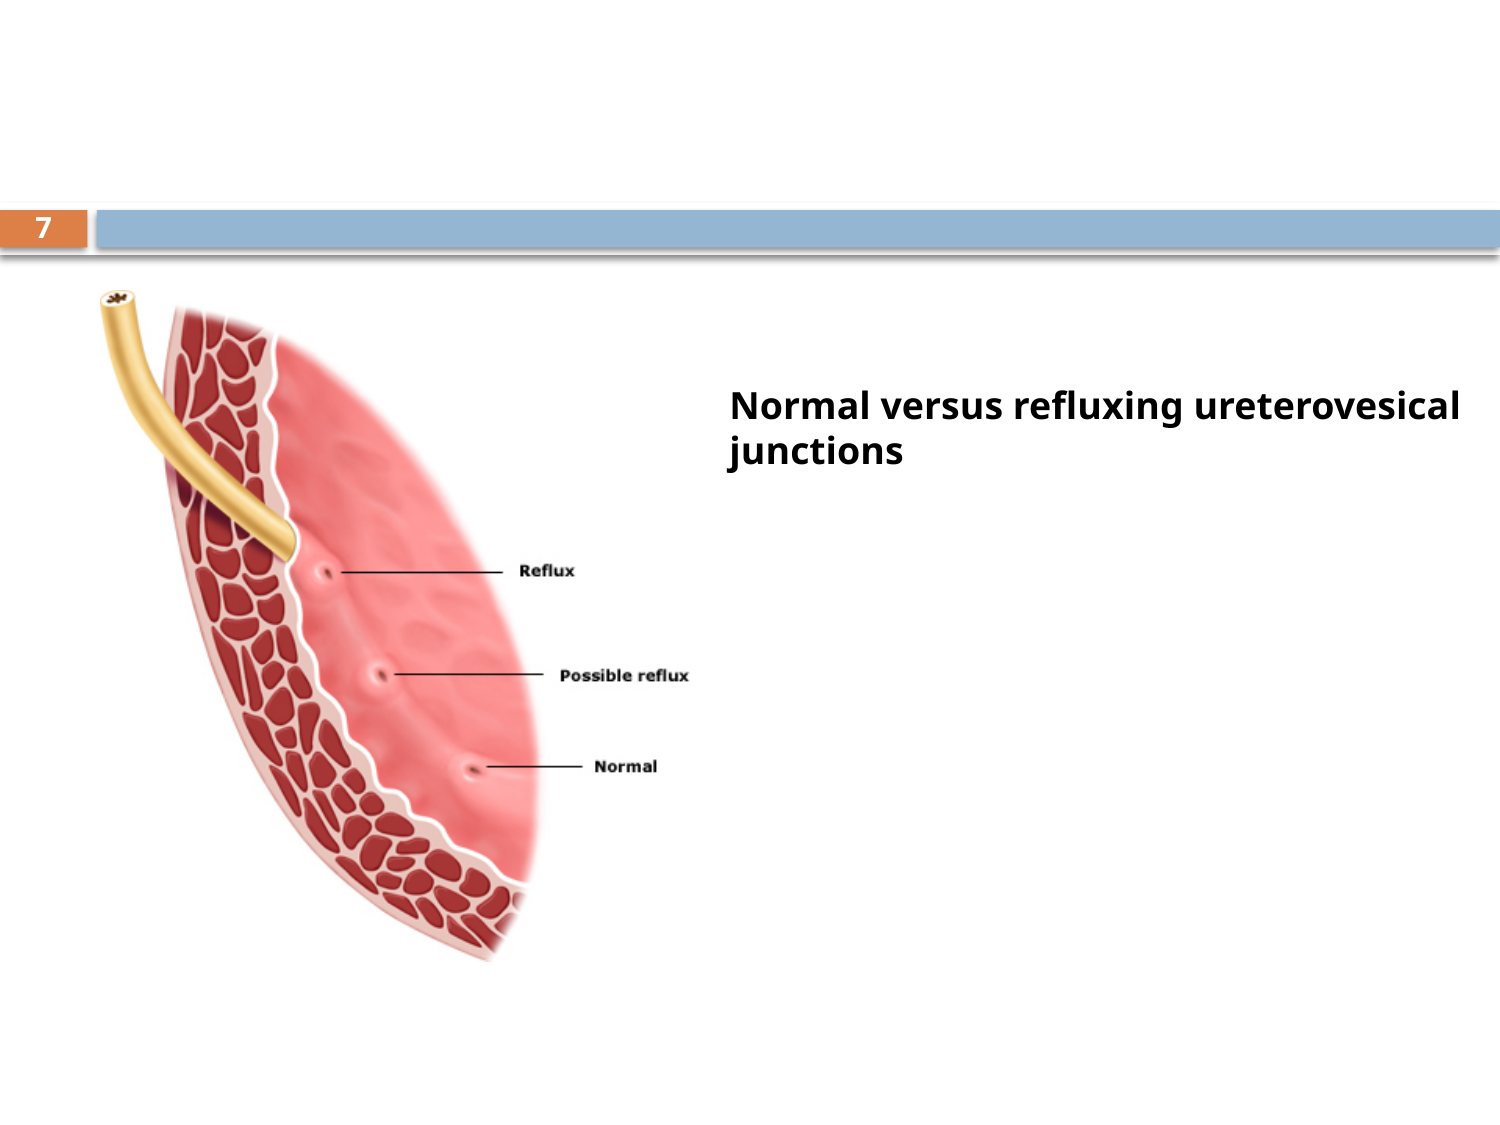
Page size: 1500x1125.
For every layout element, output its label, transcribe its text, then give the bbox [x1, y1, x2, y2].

slide_number 7 [0, 208, 88, 249]
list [100, 290, 692, 962]
text_box Normal versus refluxing ureterovesical junctions [714, 374, 1500, 570]
